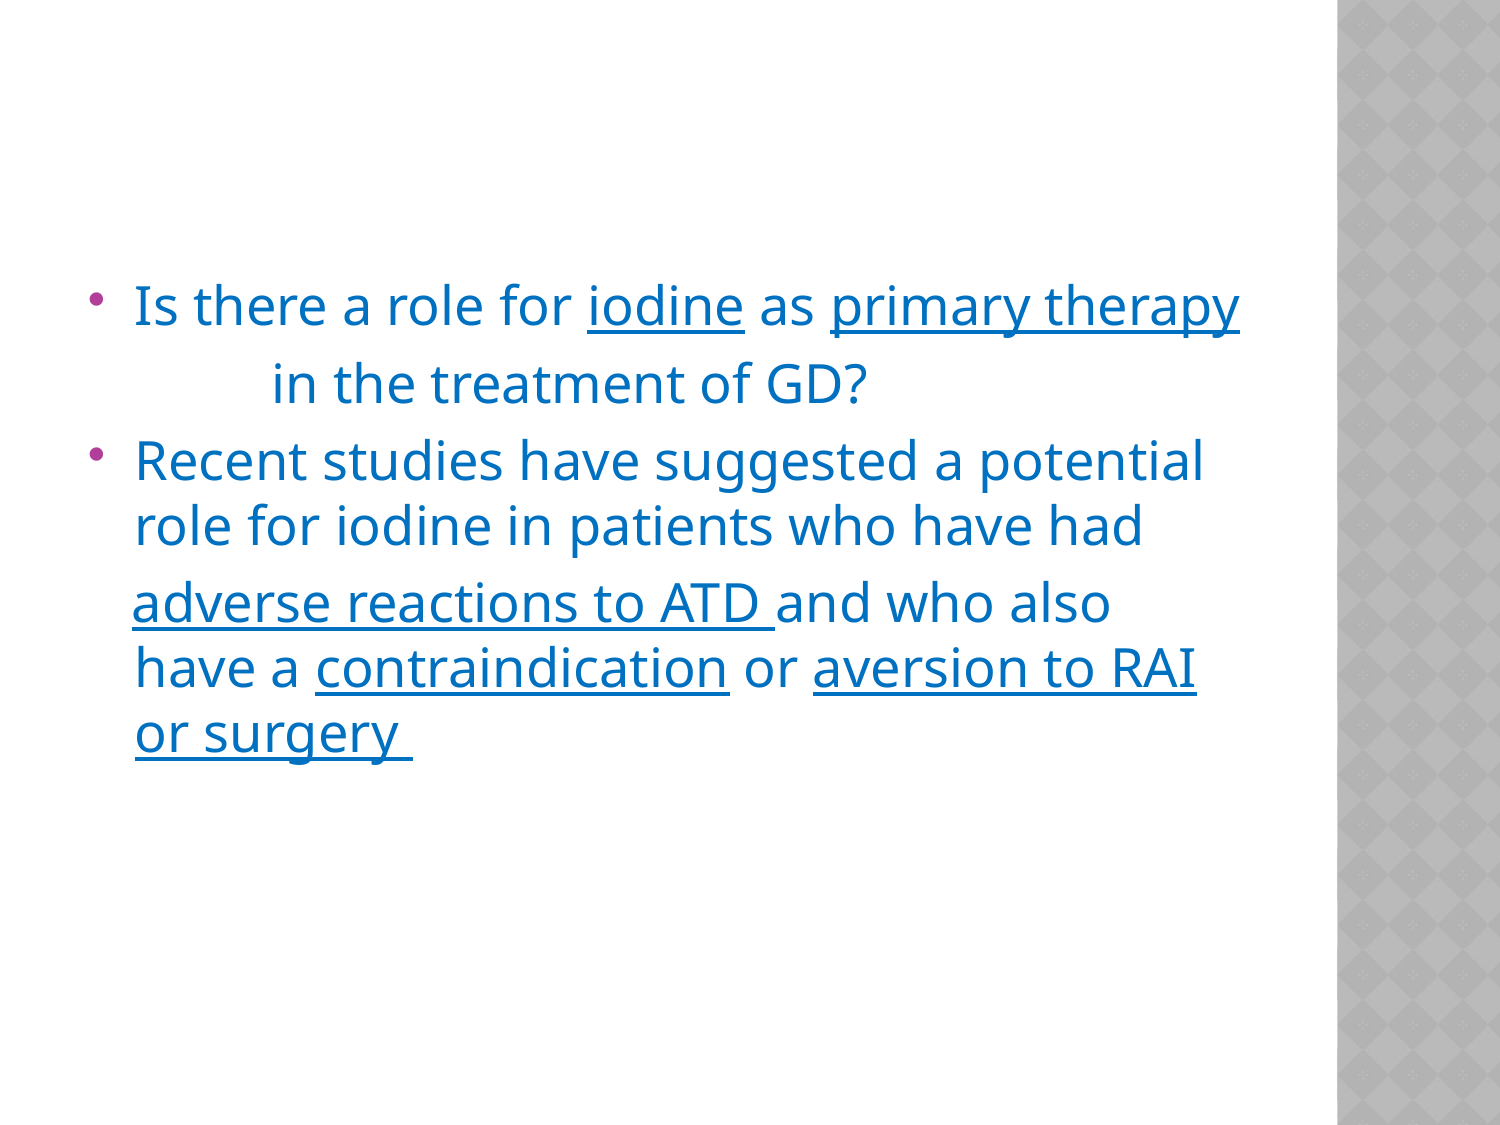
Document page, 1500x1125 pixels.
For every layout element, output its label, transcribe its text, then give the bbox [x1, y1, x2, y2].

list Is there a role for iodine as primary therapy in the treatment of GD? Recent studies have suggested a potential role for iodine in patients who have had adverse reactions to ATD and who also have a contraindication or aversion to RAI or surgery [75, 264, 1263, 1059]
